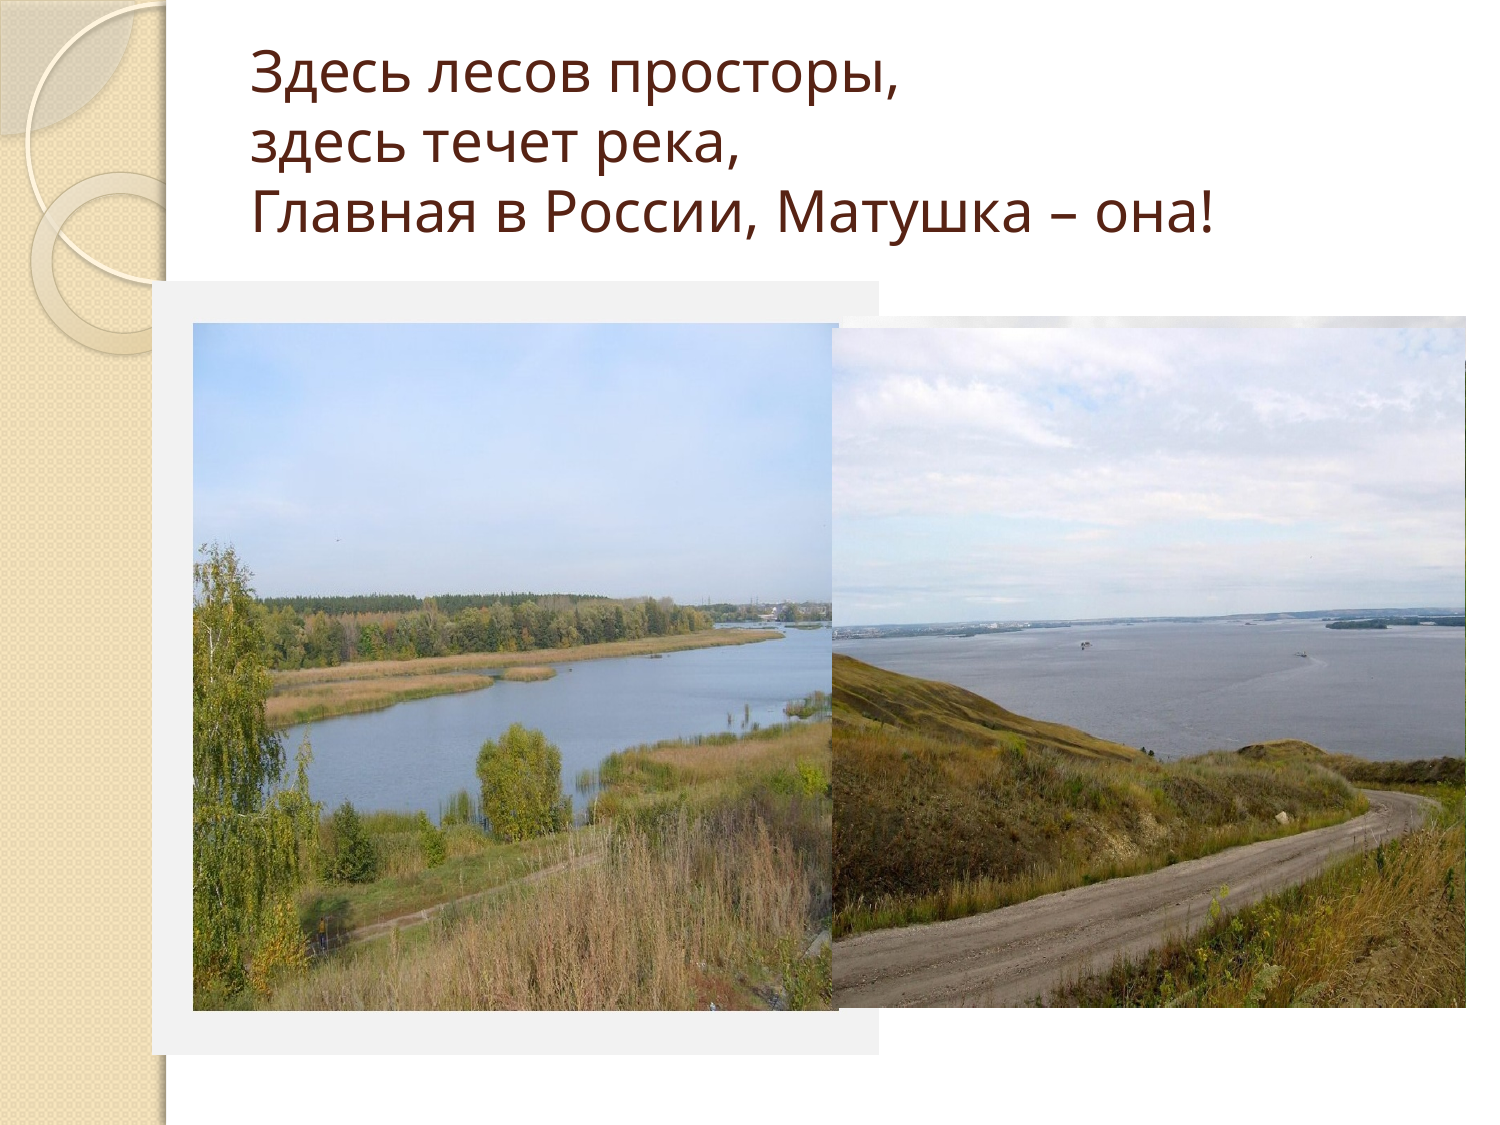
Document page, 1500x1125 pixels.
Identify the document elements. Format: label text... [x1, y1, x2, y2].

picture [831, 327, 1466, 1008]
title Здесь лесов просторы, здесь течет река, Главная в России, Матушка – она! [235, 45, 1466, 233]
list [843, 316, 1466, 327]
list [152, 280, 880, 1055]
